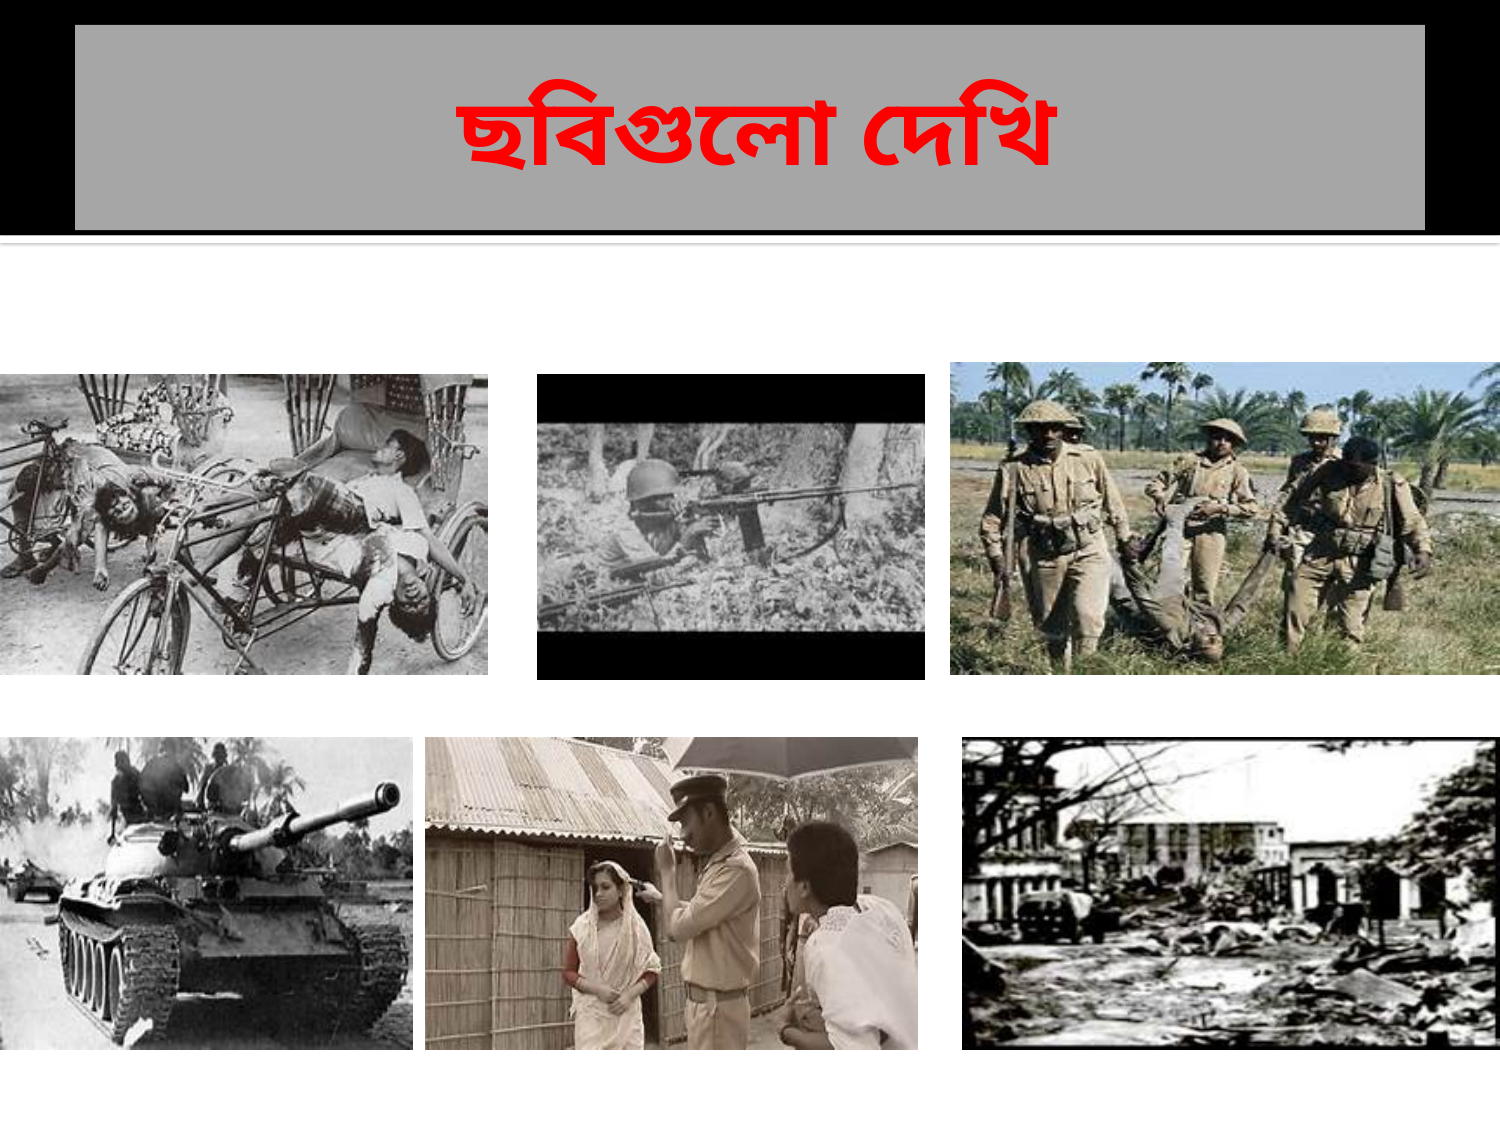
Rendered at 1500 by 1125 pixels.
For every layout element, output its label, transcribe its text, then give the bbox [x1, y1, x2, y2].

picture [0, 374, 488, 675]
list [949, 362, 1500, 675]
picture [0, 737, 413, 1050]
picture [962, 737, 1500, 1050]
title ছবিগুলো দেখি [75, 24, 1425, 231]
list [537, 374, 925, 680]
picture [424, 737, 918, 1050]
